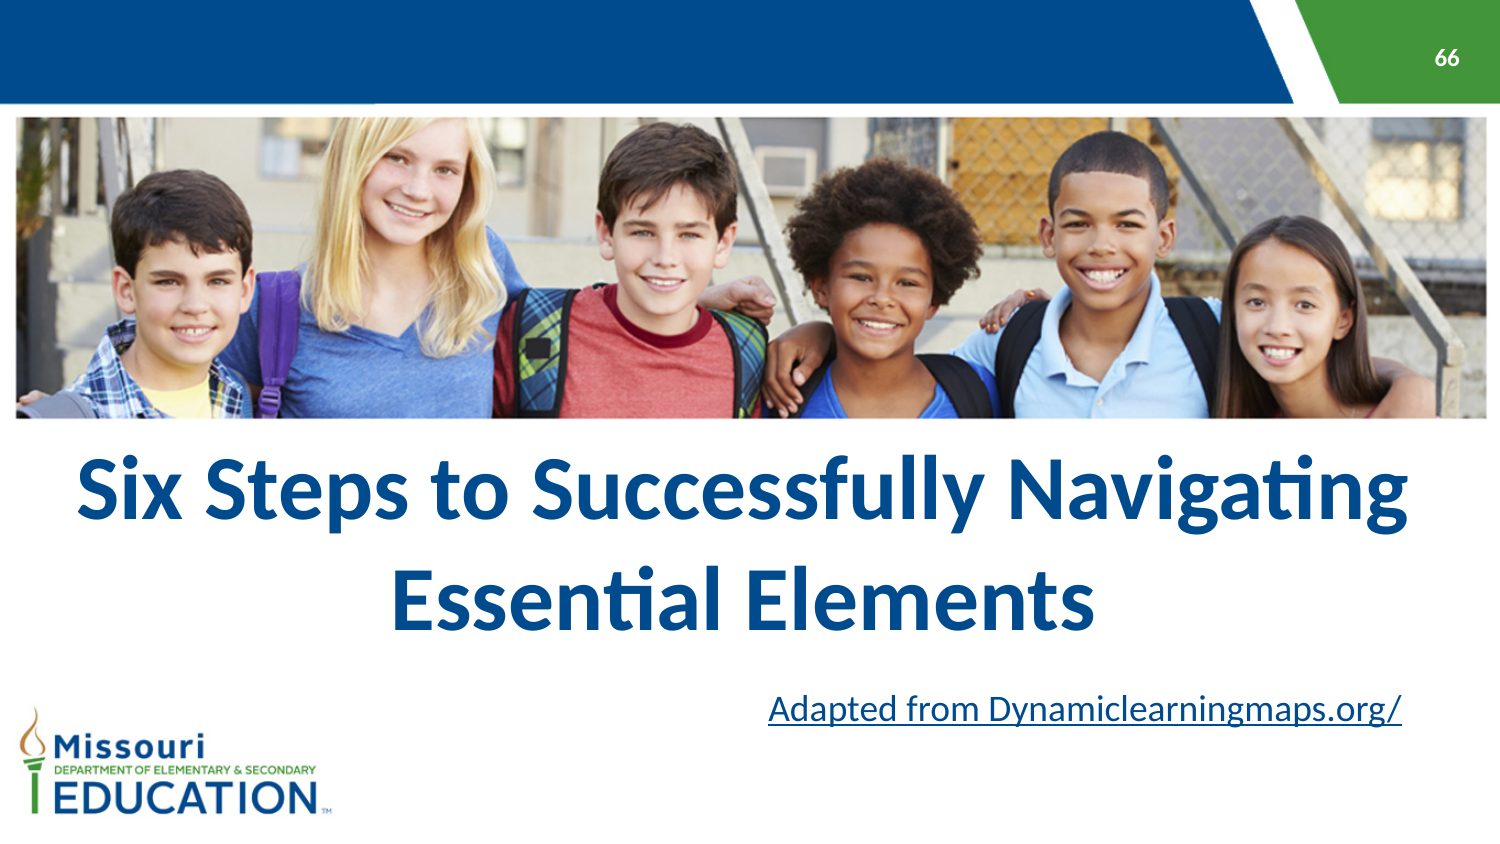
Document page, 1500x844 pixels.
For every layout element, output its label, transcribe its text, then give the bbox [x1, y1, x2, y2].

text_box Adapted from Dynamiclearningmaps.org/ [753, 676, 1425, 737]
picture [0, 0, 1500, 844]
list Six Steps to Successfully Navigating Essential Elements [24, 419, 1463, 657]
